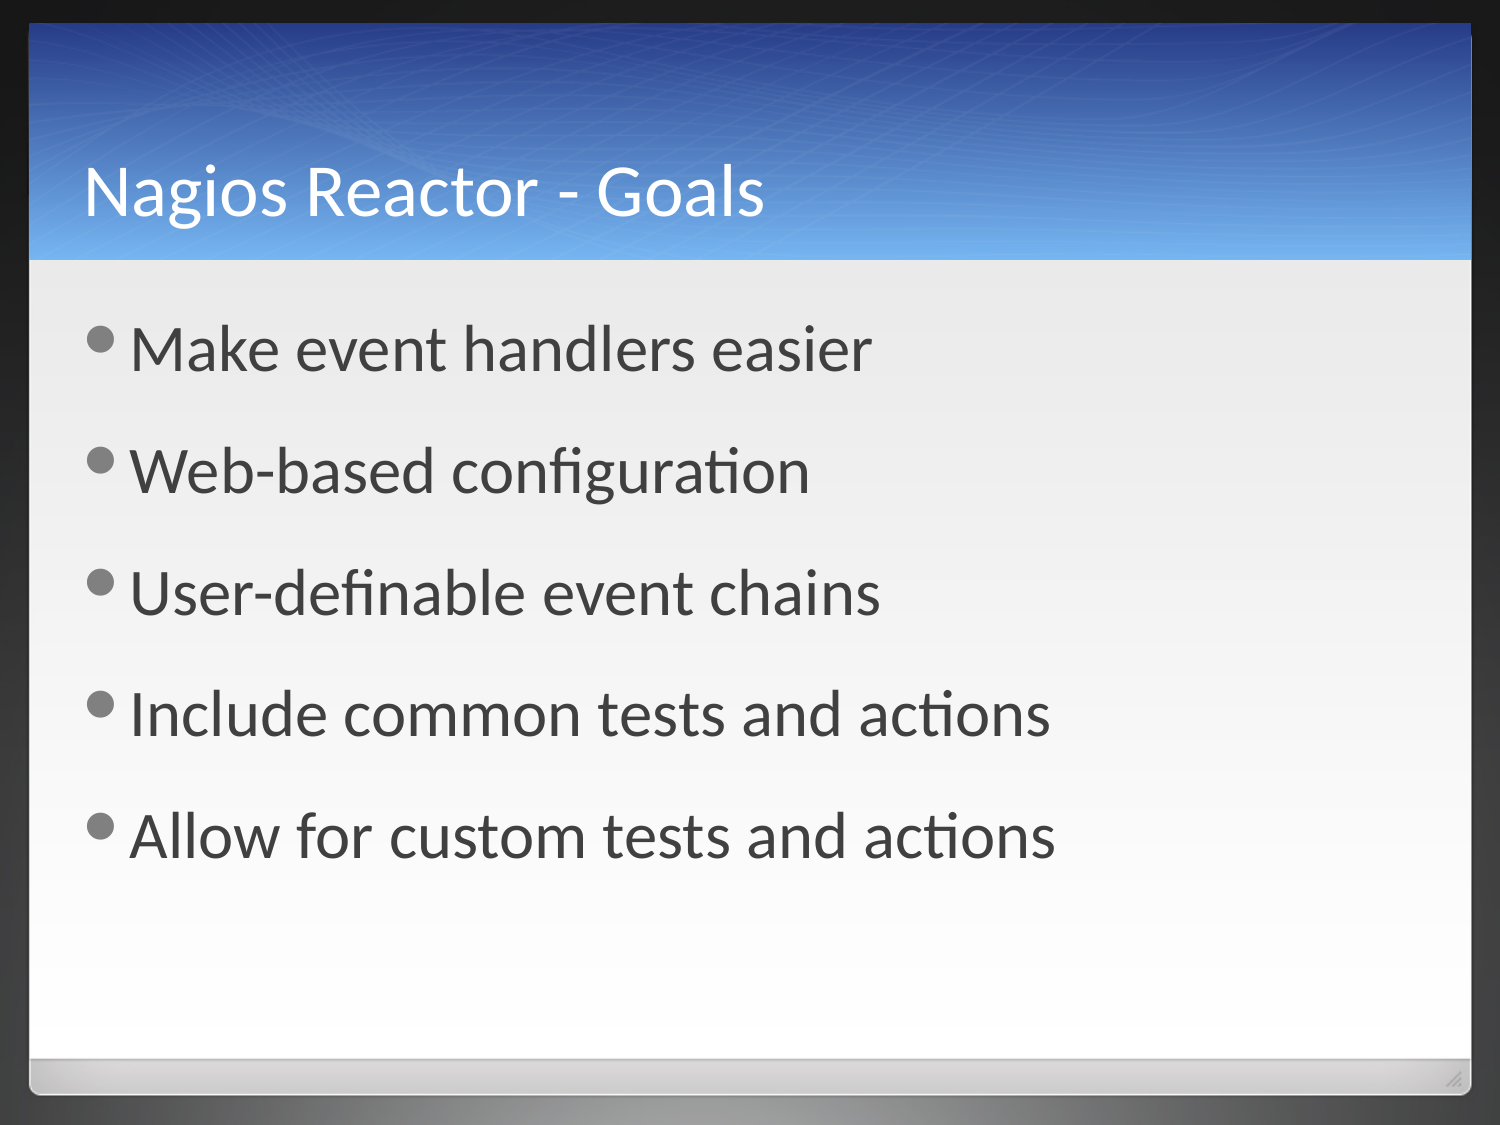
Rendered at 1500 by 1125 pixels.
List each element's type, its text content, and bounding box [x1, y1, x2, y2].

list Make event handlers easier Web-based configuration User-definable event chains Include common tests and actions Allow for custom tests and actions [68, 297, 1173, 1025]
title Nagios Reactor - Goals [68, 51, 1432, 239]
picture [0, 0, 1500, 1125]
